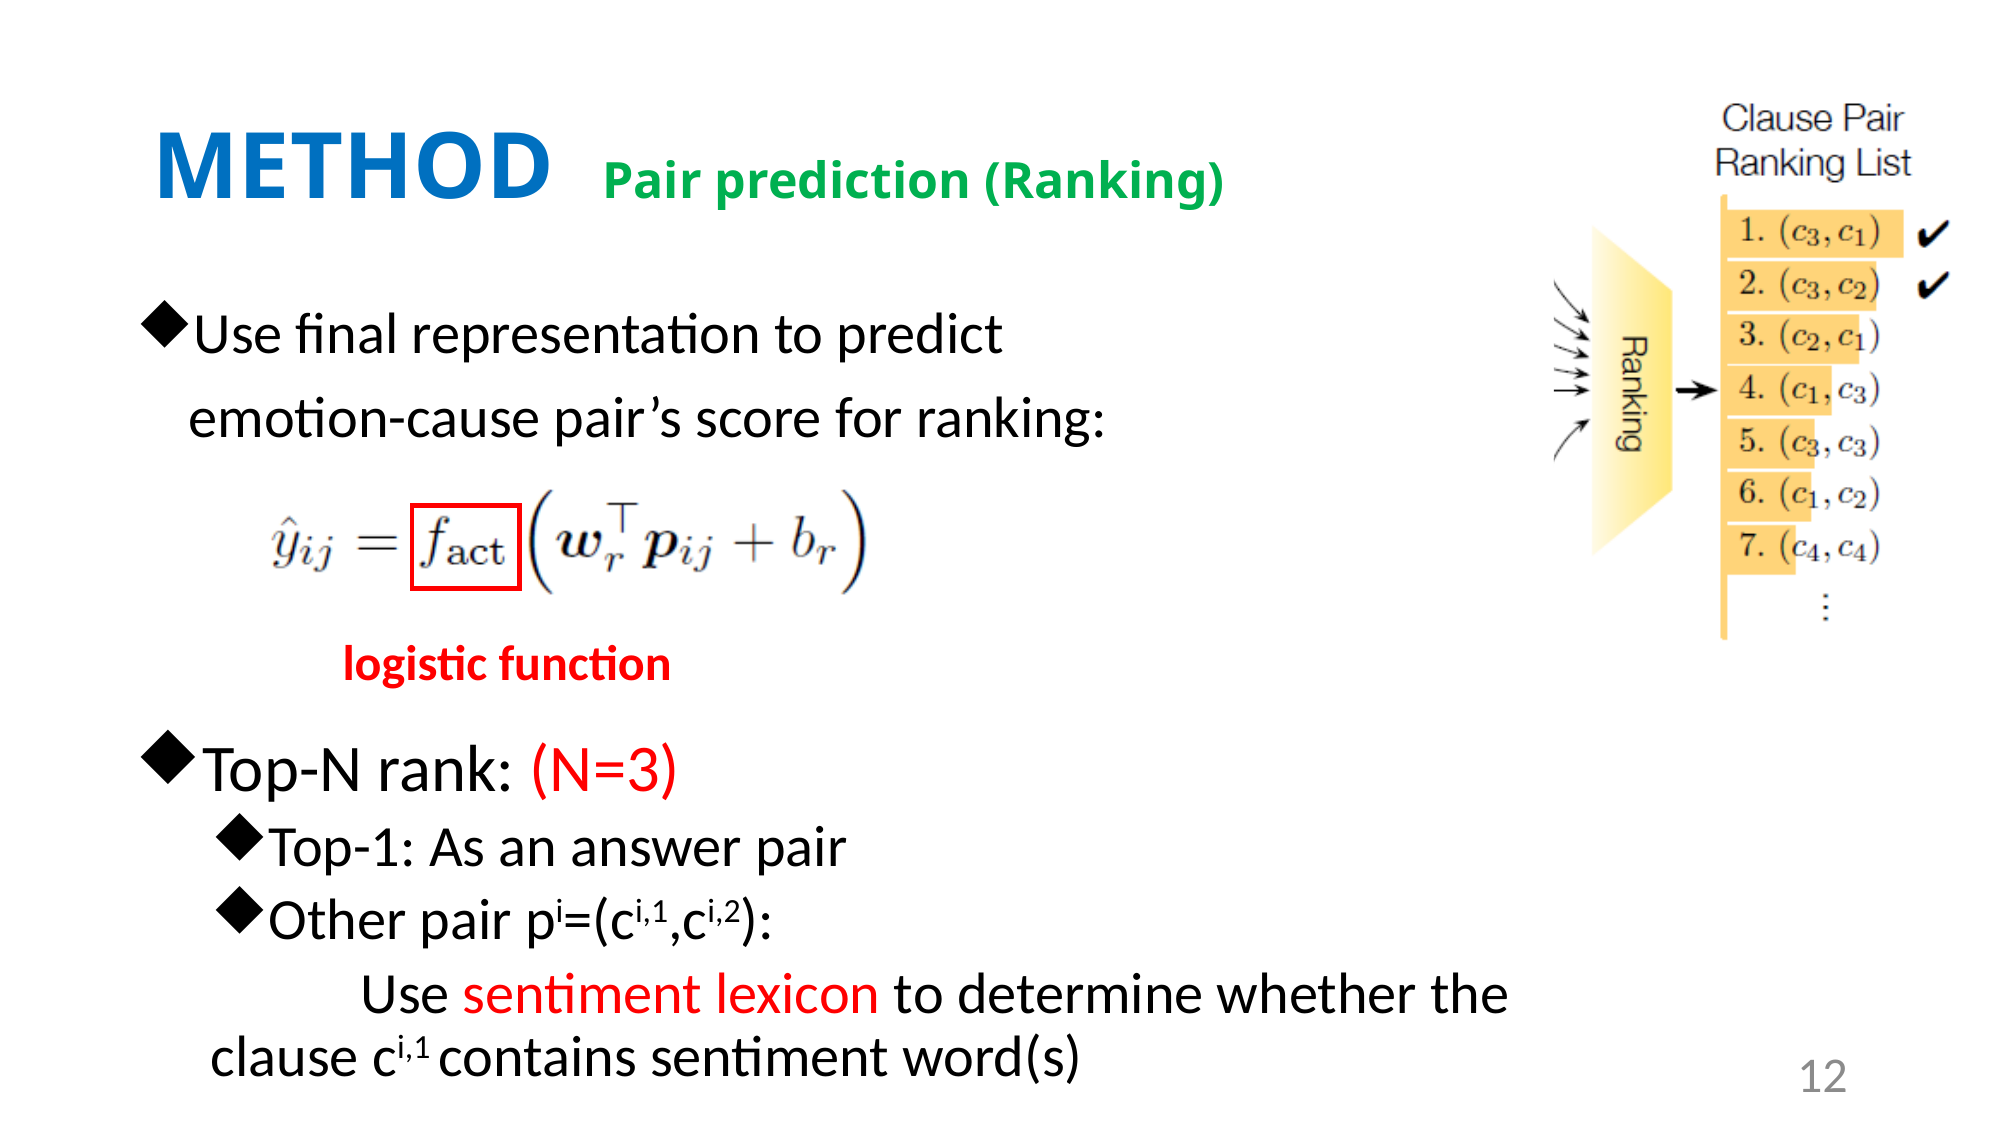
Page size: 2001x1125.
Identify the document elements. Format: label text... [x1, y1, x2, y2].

title METHOD Pair prediction (Ranking) [137, 59, 1553, 278]
text_box Use final representation to predict emotion-cause pair’s score for ranking: [120, 295, 1156, 478]
picture [240, 468, 889, 617]
slide_number 12 [1609, 1042, 1863, 1103]
picture [1553, 1, 1998, 739]
text_box Top-N rank: (N=3) Top-1: As an answer pair Other pair pi=(ci,1,ci,2): Use sentiment lexicon to determine whether the clause ci,1 contains sentiment word(s) [120, 726, 1609, 1124]
text_box logistic function [327, 622, 711, 698]
